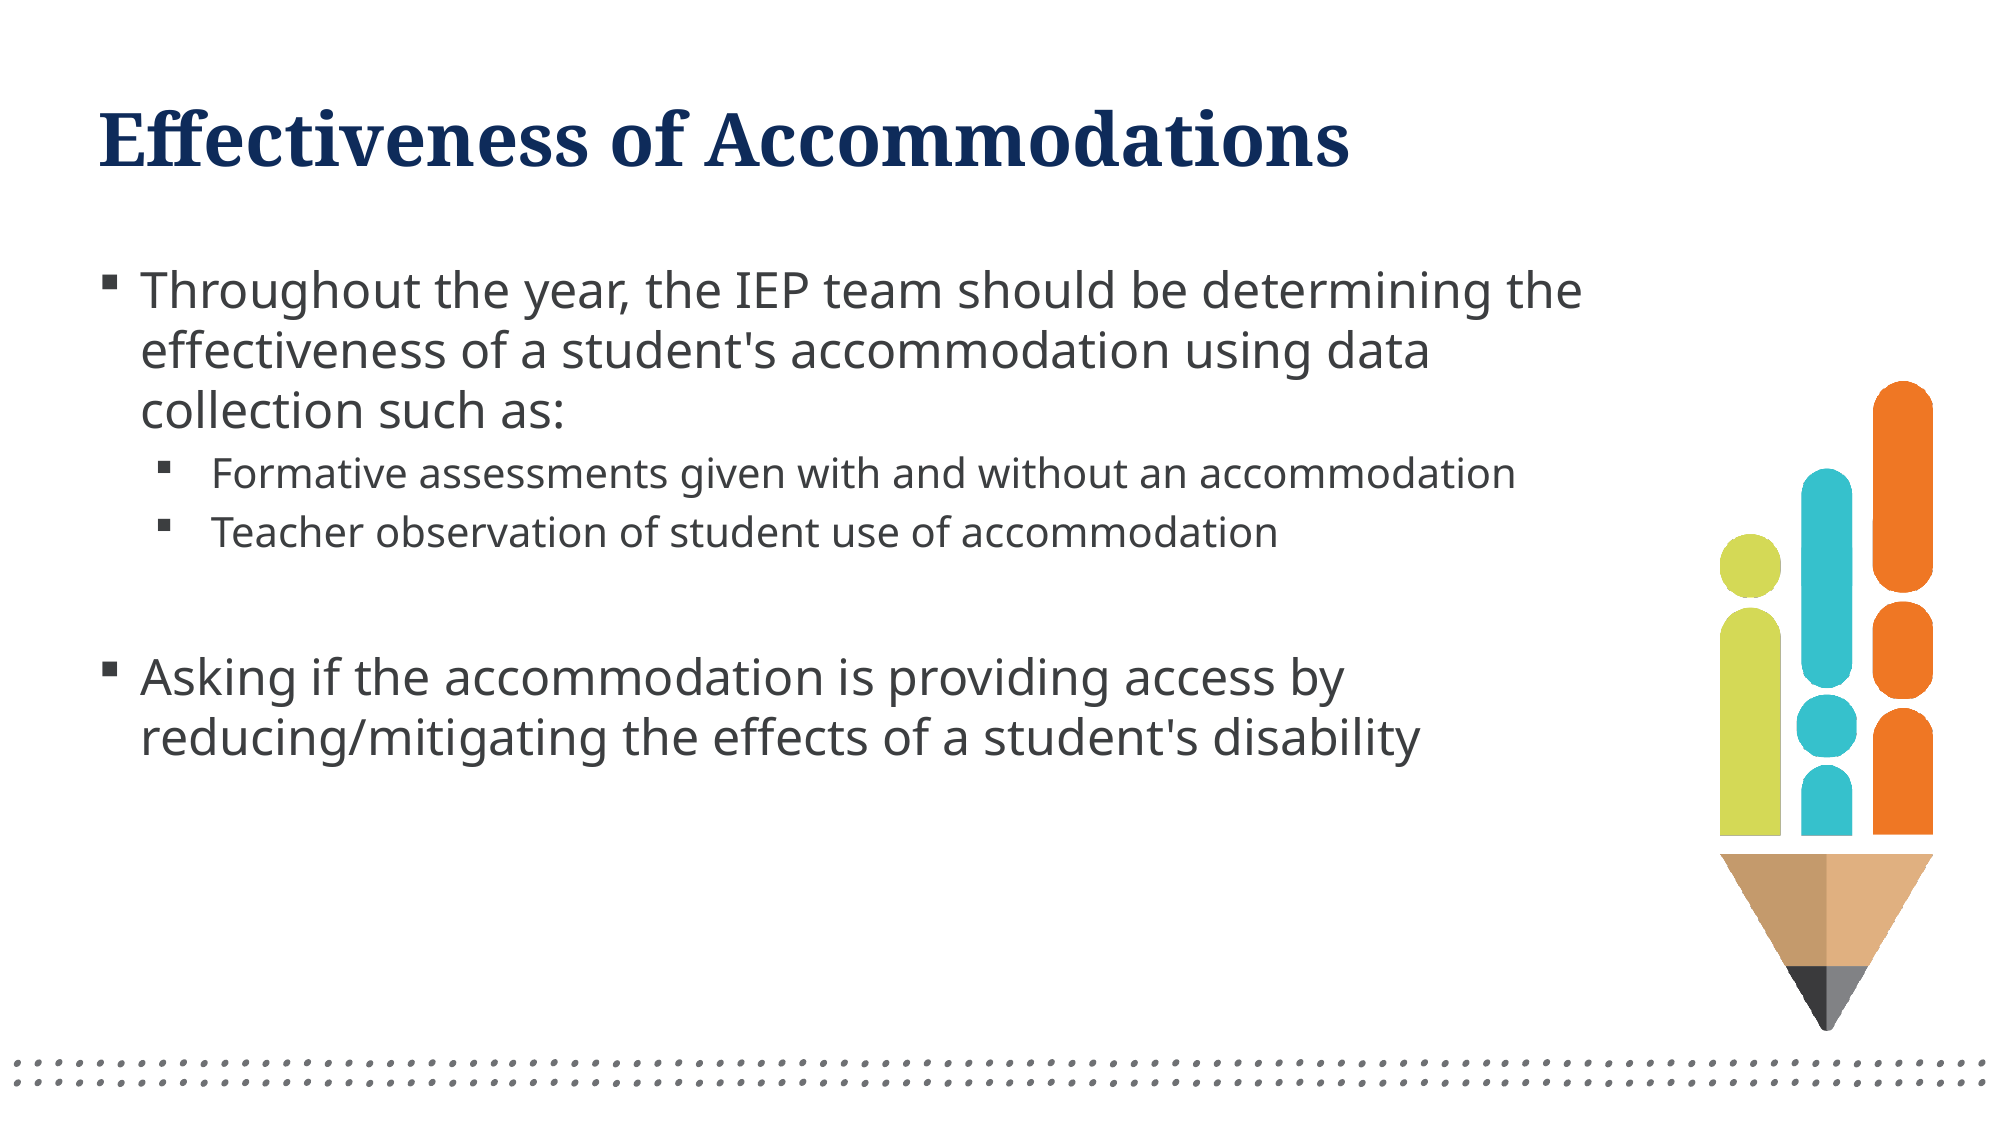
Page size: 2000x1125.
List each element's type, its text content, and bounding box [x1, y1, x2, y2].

picture [1720, 381, 1933, 1031]
title Effectiveness of Accommodations [83, 37, 1922, 236]
list Throughout the year, the IEP team should be determining the effectiveness of a student's accommodation using data collection such as: Formative assessments given with and without an accommodation Teacher observation of student use of accommodation Asking if the accommodation is providing access by reducing/mitigating the effects of a student's disability [83, 251, 1646, 1007]
